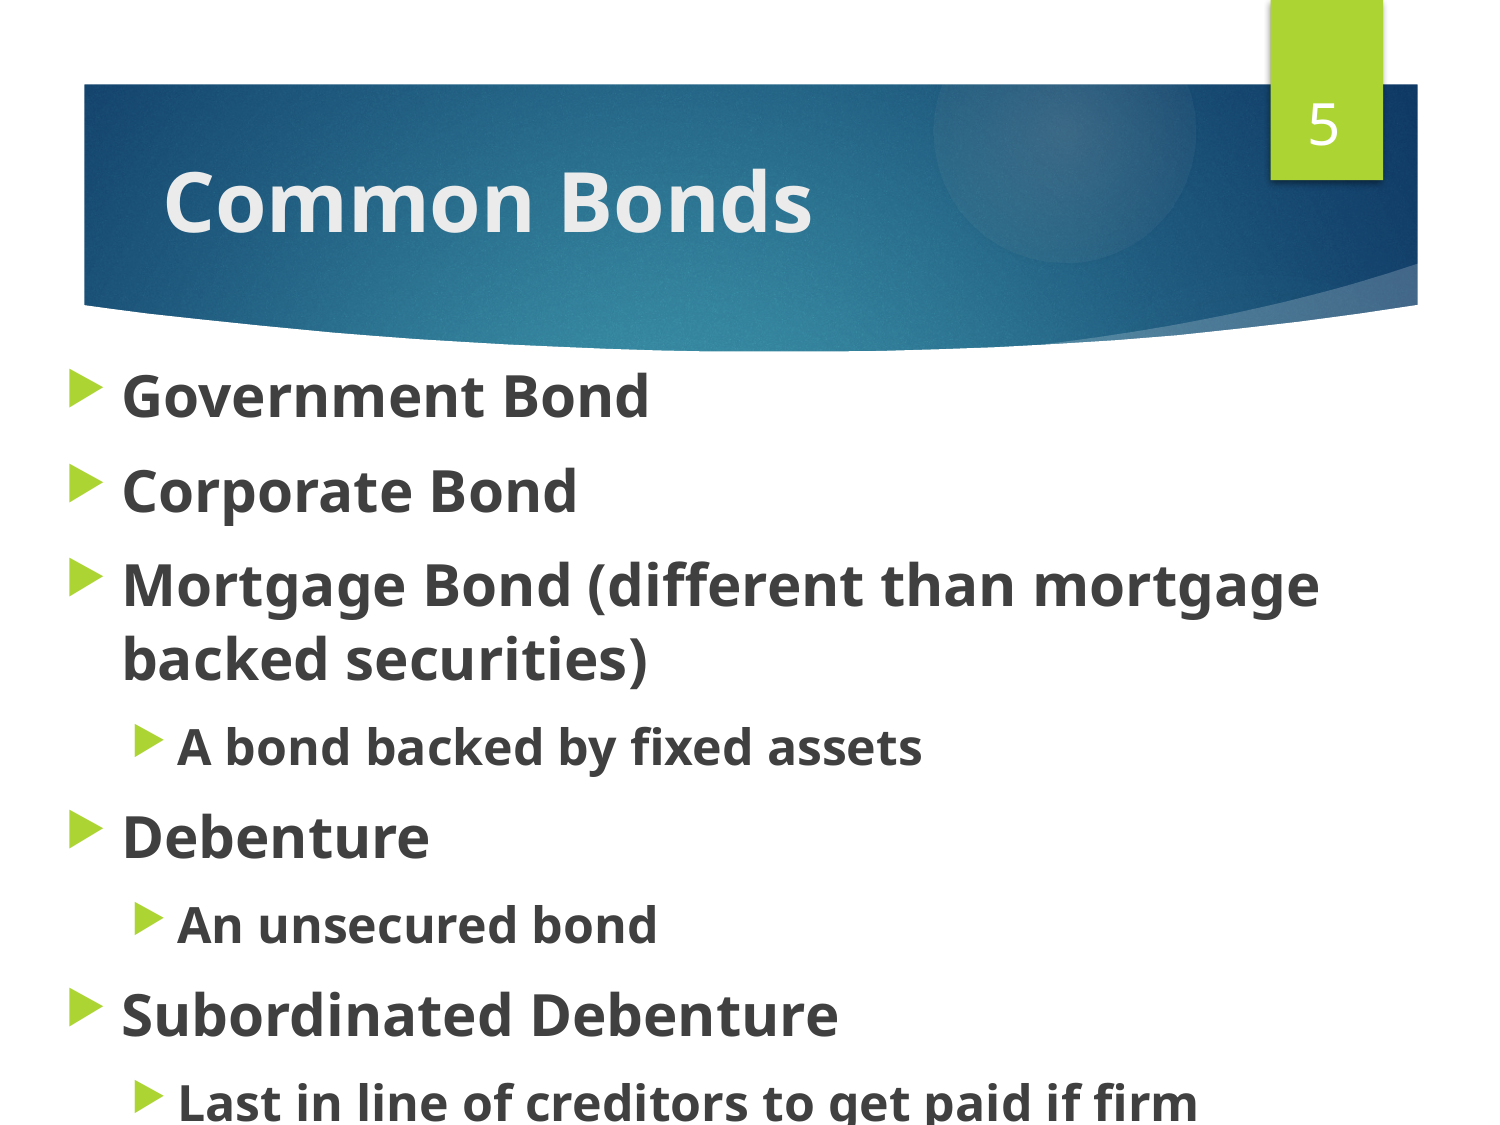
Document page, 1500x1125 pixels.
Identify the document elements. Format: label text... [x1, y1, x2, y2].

list Government Bond Corporate Bond Mortgage Bond (different than mortgage backed securities) A bond backed by fixed assets Debenture An unsecured bond Subordinated Debenture Last in line of creditors to get paid if firm liquidates! [50, 348, 1488, 1099]
slide_number 5 [1259, 48, 1390, 175]
title Common Bonds [147, 111, 1260, 287]
